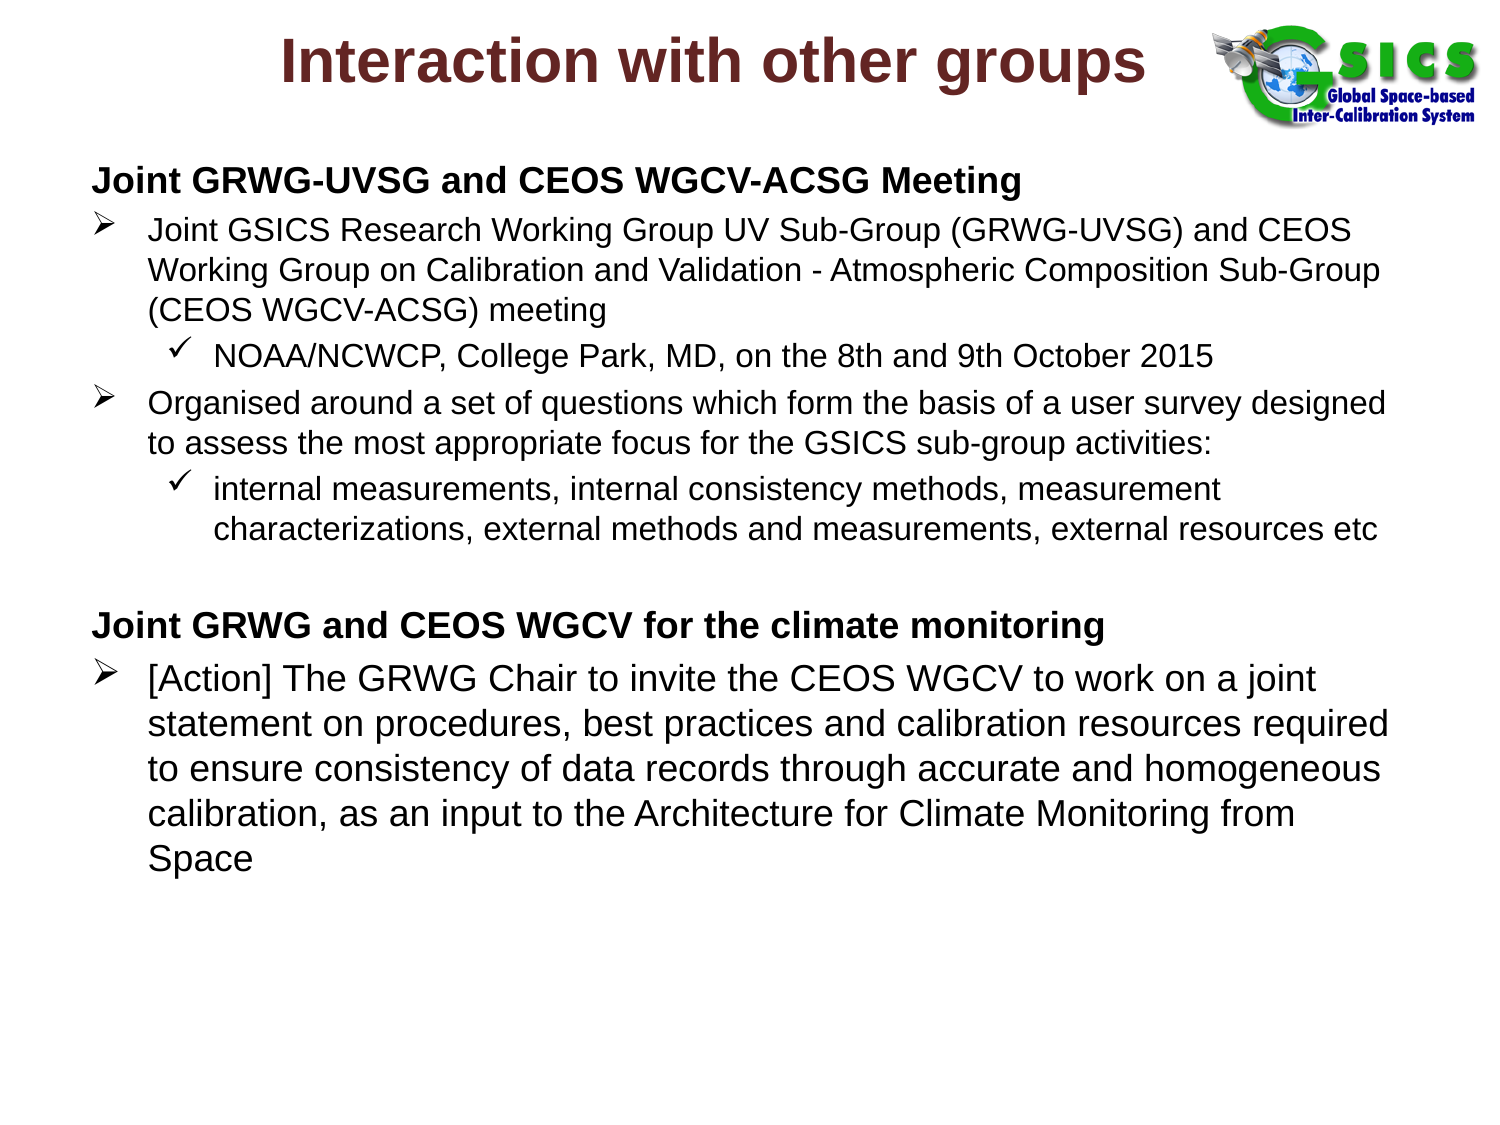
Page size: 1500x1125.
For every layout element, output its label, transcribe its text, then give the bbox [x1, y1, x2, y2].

text_box Joint GRWG-UVSG and CEOS WGCV-ACSG Meeting Joint GSICS Research Working Group UV Sub-Group (GRWG-UVSG) and CEOS Working Group on Calibration and Validation - Atmospheric Composition Sub-Group (CEOS WGCV-ACSG) meeting NOAA/NCWCP, College Park, MD, on the 8th and 9th October 2015 Organised around a set of questions which form the basis of a user survey designed to assess the most appropriate focus for the GSICS sub-group activities: internal measurements, internal consistency methods, measurement characterizations, external methods and measurements, external resources etc Joint GRWG and CEOS WGCV for the climate monitoring [Action] The GRWG Chair to invite the CEOS WGCV to work on a joint statement on procedures, best practices and calibration resources required to ensure consistency of data records through accurate and homogeneous calibration, as an input to the Architecture for Climate Monitoring from Space [76, 148, 1412, 1047]
title Interaction with other groups [17, 12, 1412, 103]
picture [1204, 17, 1482, 130]
